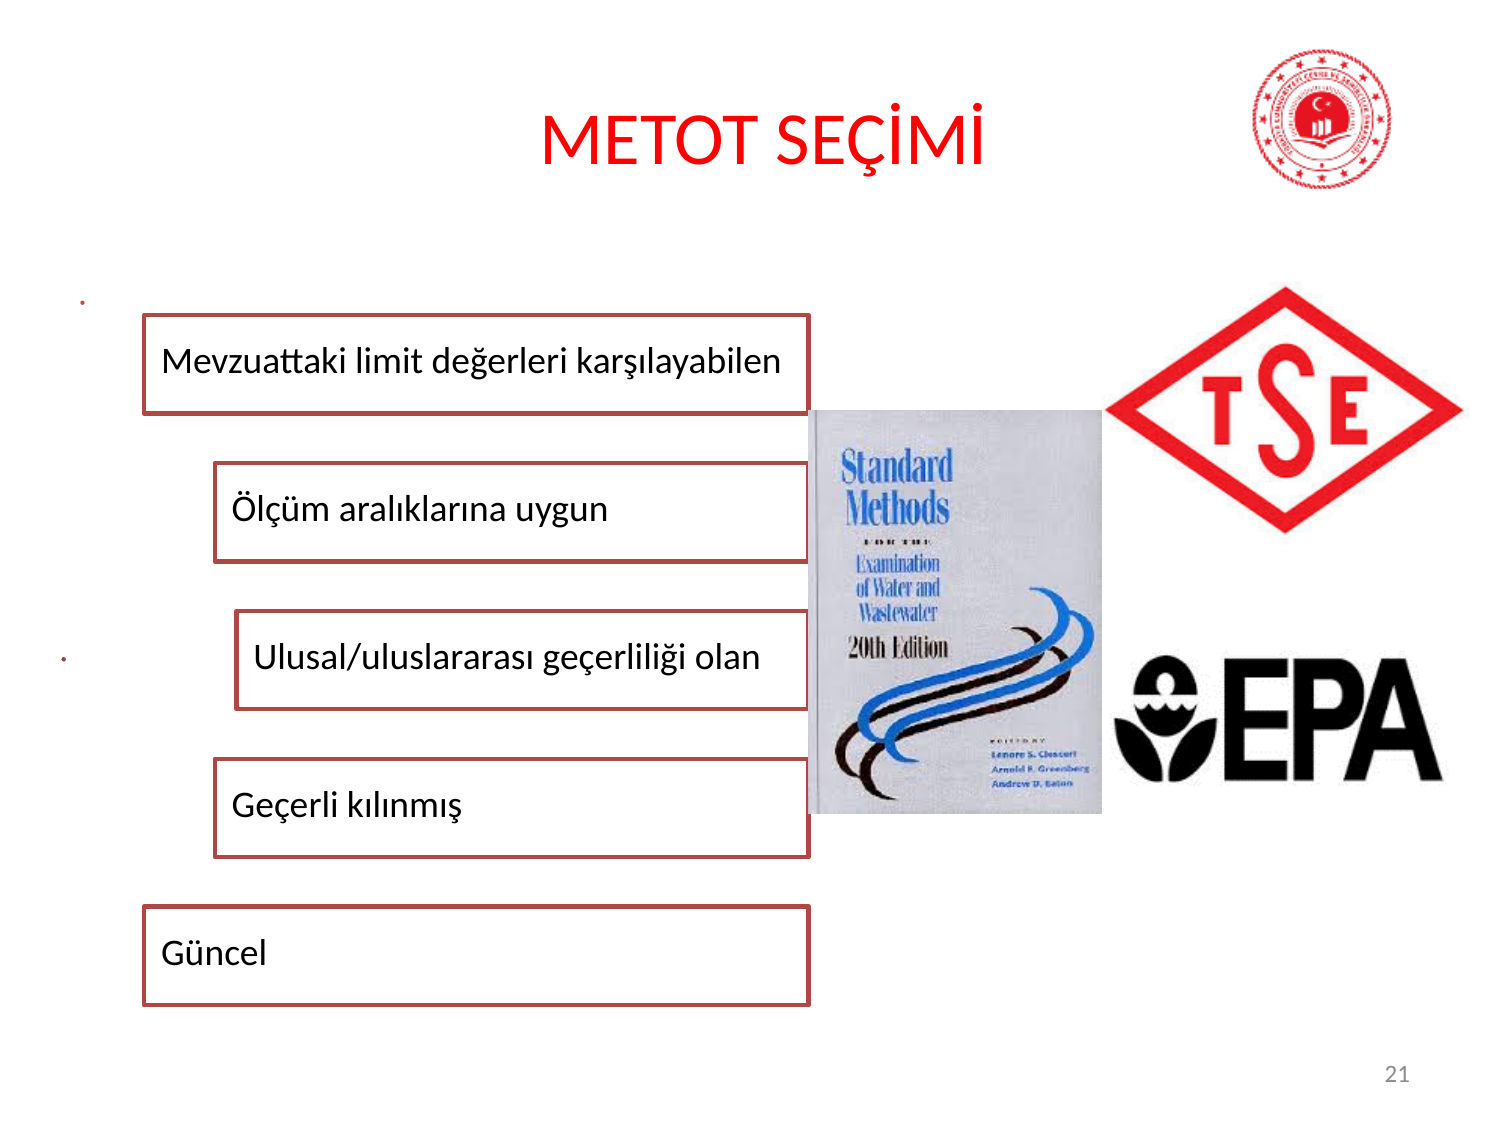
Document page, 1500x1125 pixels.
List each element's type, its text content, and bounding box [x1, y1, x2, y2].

picture [1249, 47, 1394, 192]
slide_number 21 [1074, 1042, 1425, 1103]
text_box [58, 222, 809, 1012]
text_box METOT SEÇİMİ [316, 81, 1212, 187]
picture [808, 269, 1471, 860]
